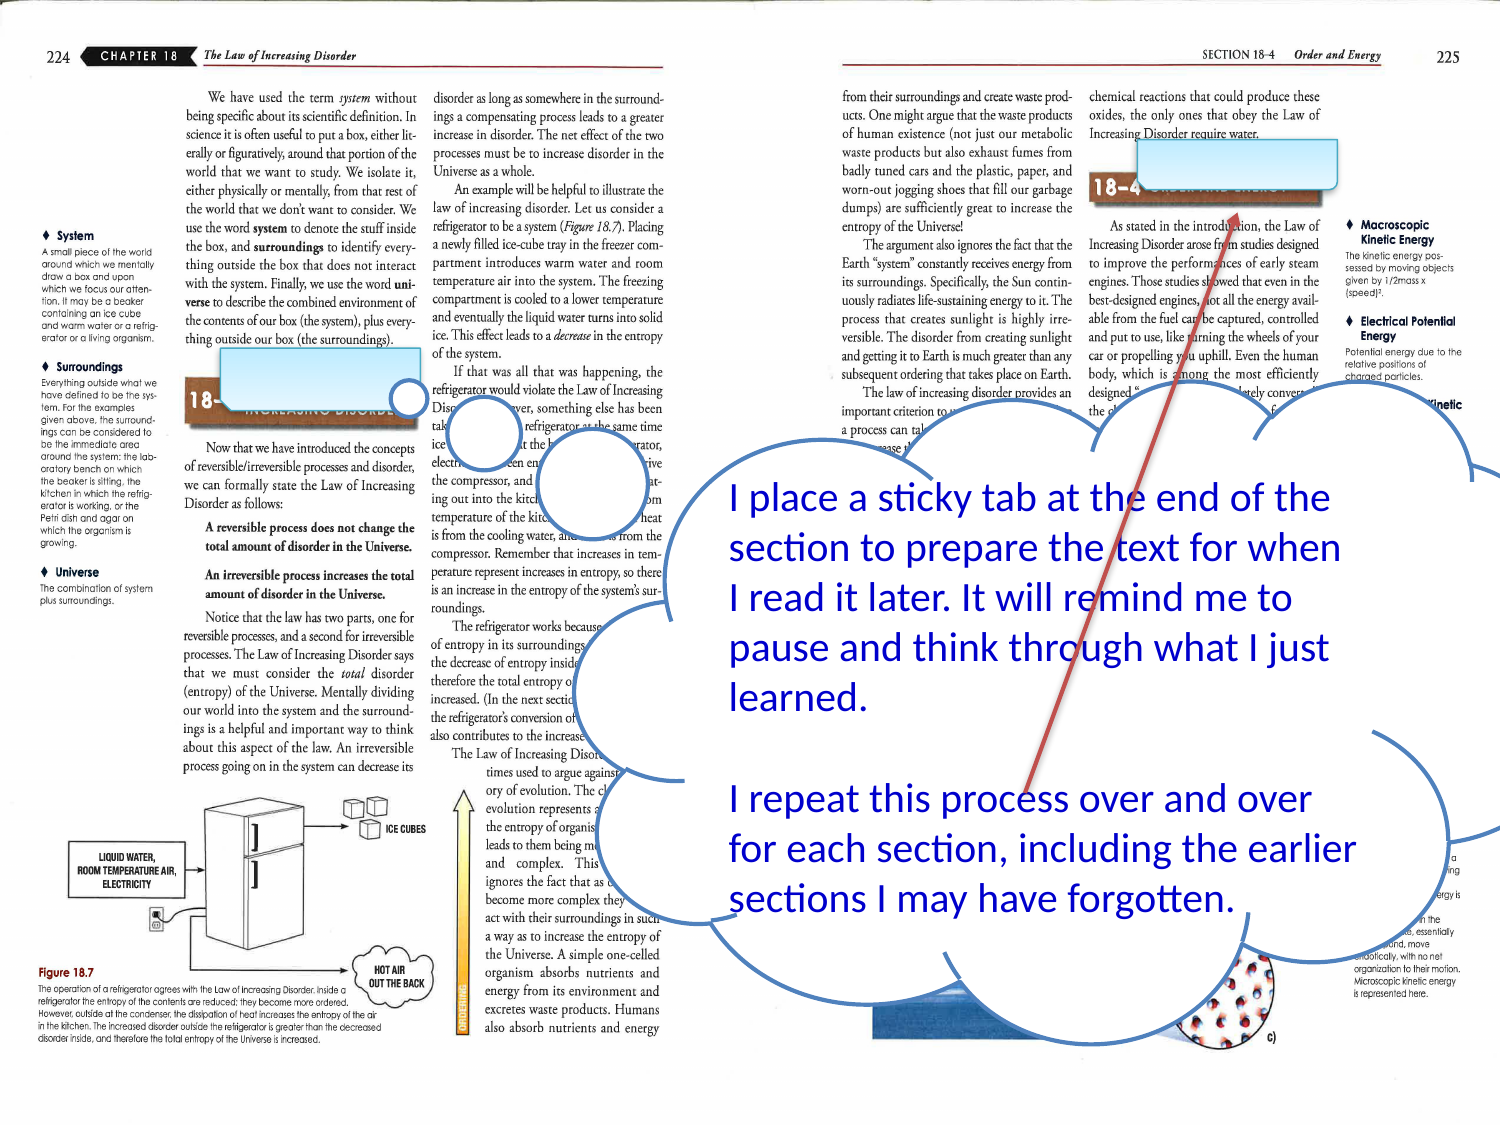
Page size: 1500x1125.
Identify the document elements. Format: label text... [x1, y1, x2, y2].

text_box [1024, 212, 1238, 794]
text_box I place a sticky tab at the end of the section to prepare the text for when I read it later. It will remind me to pause and think through what I just learned. I repeat this process over and over for each section, including the earlier sections I may have forgotten. [571, 379, 1500, 1047]
text_box [219, 347, 422, 412]
text_box [1136, 138, 1339, 191]
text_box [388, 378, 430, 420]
text_box I place a sticky tab at the end of the section to prepare the text for when I read it later. It will remind me to pause and think through what I just learned. I repeat this process over and over for each section, including the earlier sections I may have forgotten. [535, 426, 650, 542]
text_box I place a sticky tab at the end of the section to prepare the text for when I read it later. It will remind me to pause and think through what I just learned. I repeat this process over and over for each section, including the earlier sections I may have forgotten. [445, 394, 524, 473]
picture [0, 0, 1500, 1125]
